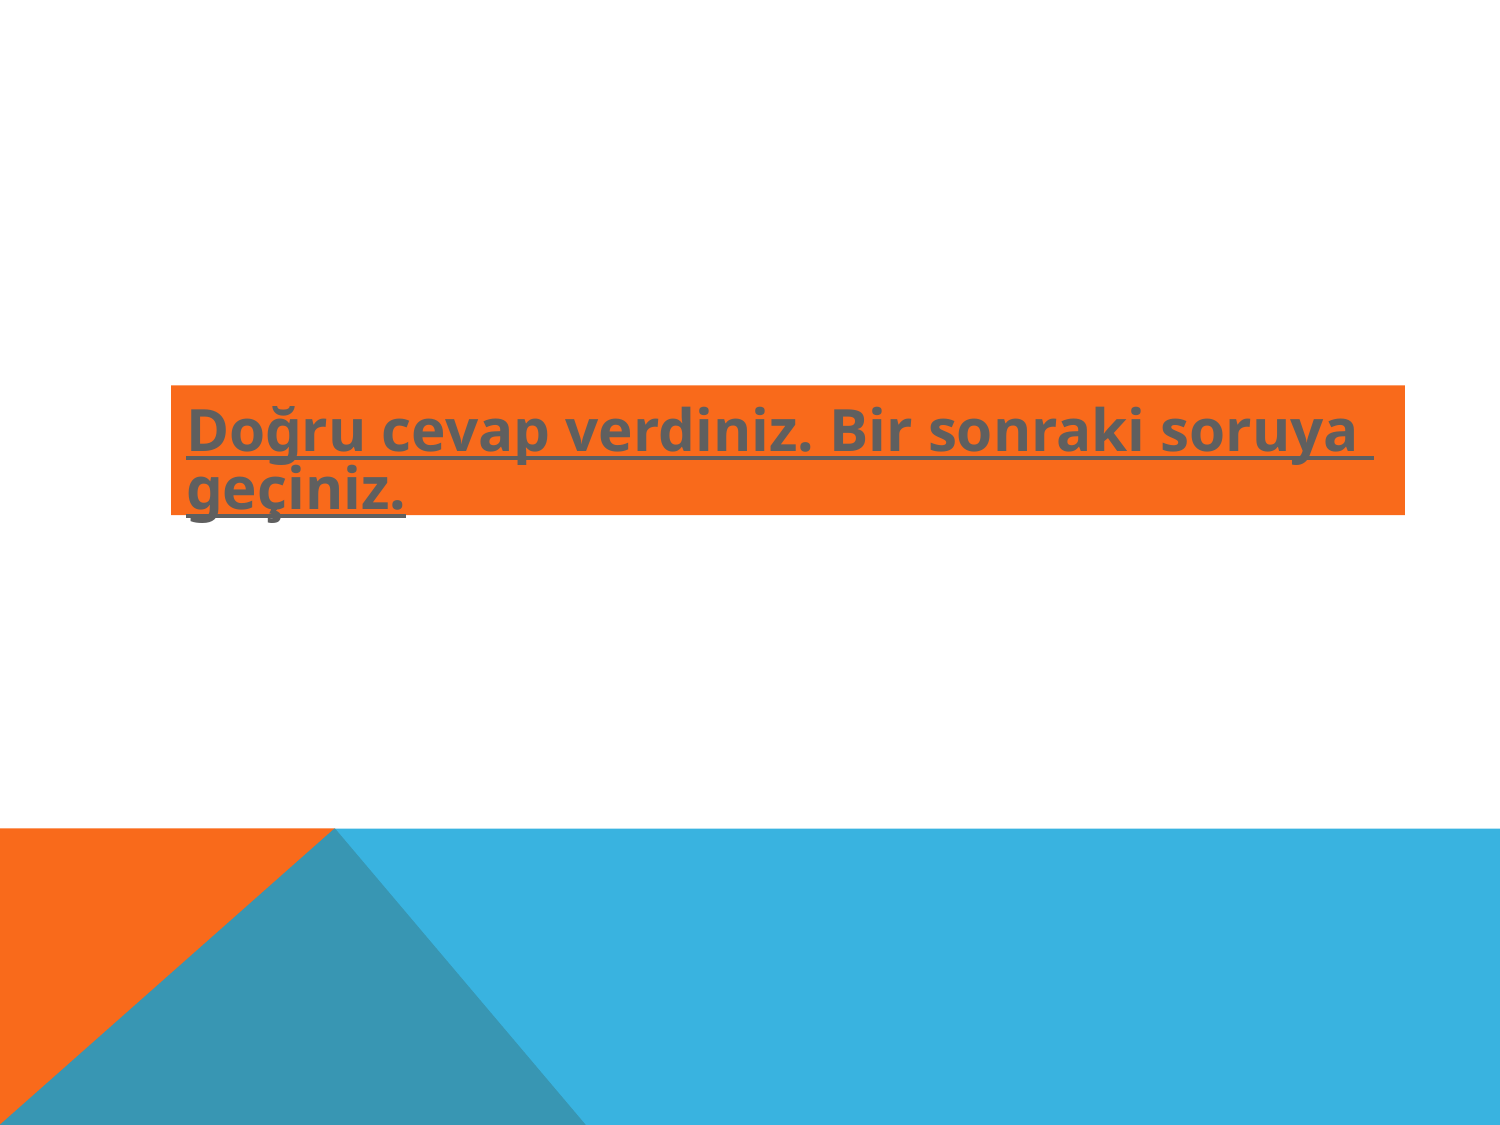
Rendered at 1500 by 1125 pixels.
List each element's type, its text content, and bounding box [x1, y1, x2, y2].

list Doğru cevap verdiniz. Bir sonraki soruya geçiniz. [171, 385, 1405, 516]
